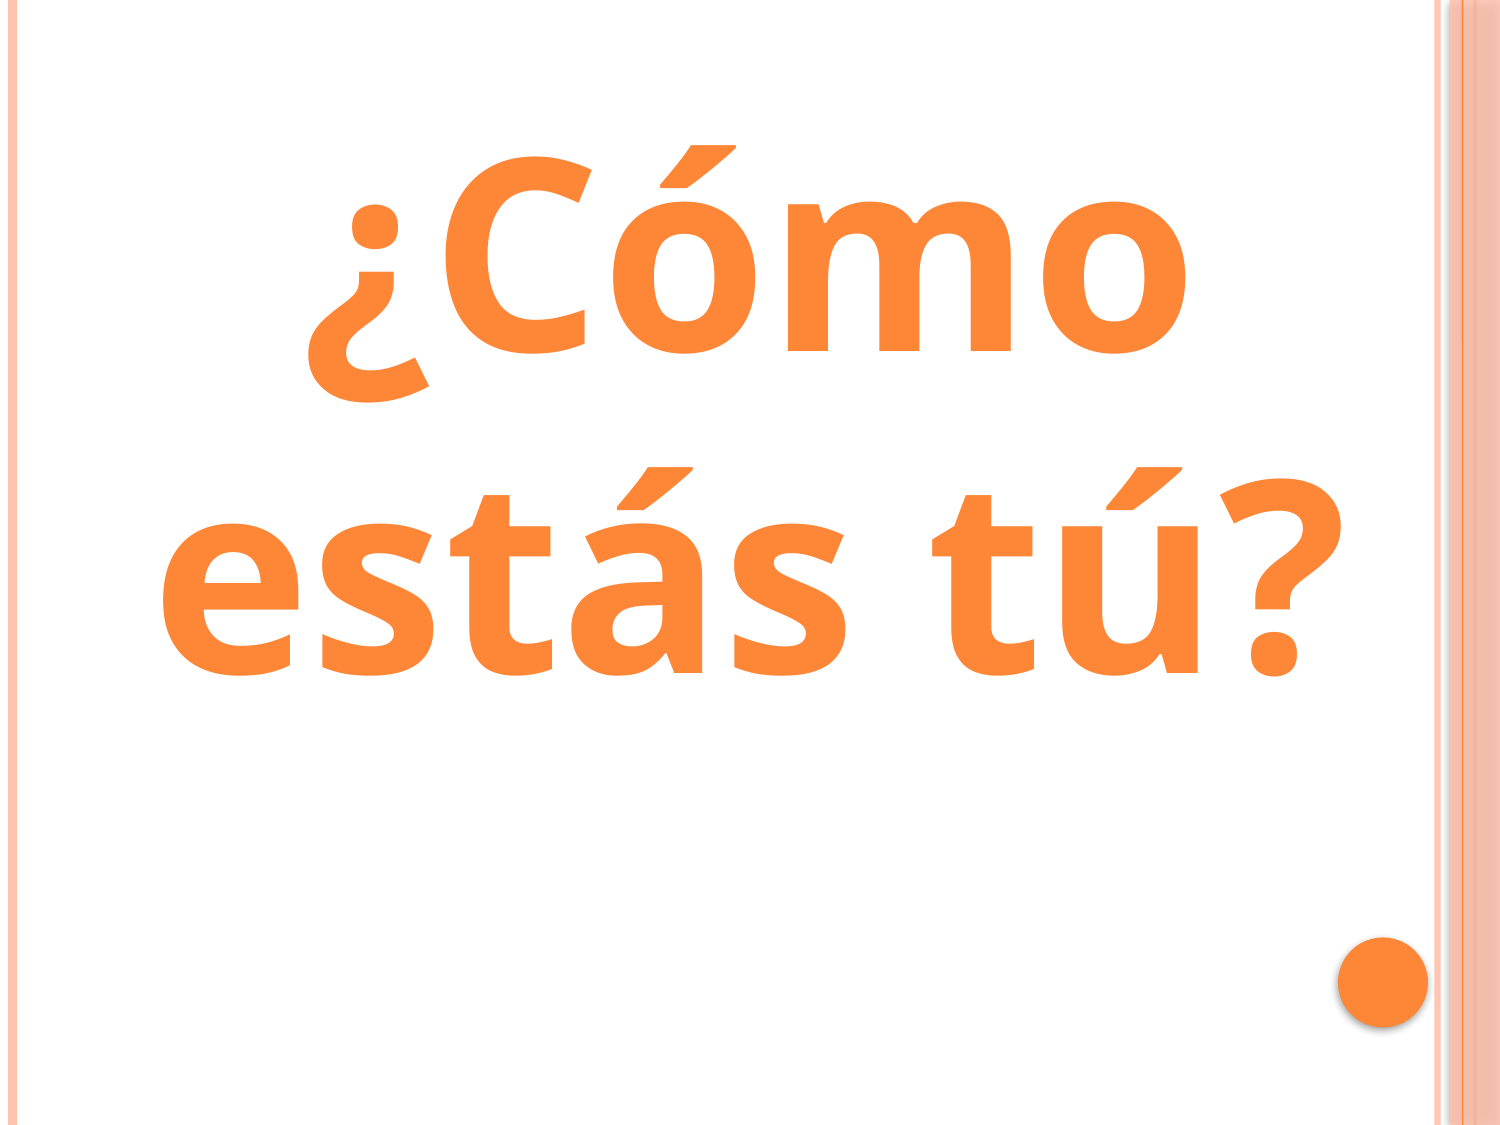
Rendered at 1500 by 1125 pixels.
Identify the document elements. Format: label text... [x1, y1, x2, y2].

text_box ¿Cómo estás tú? [0, 74, 1500, 735]
